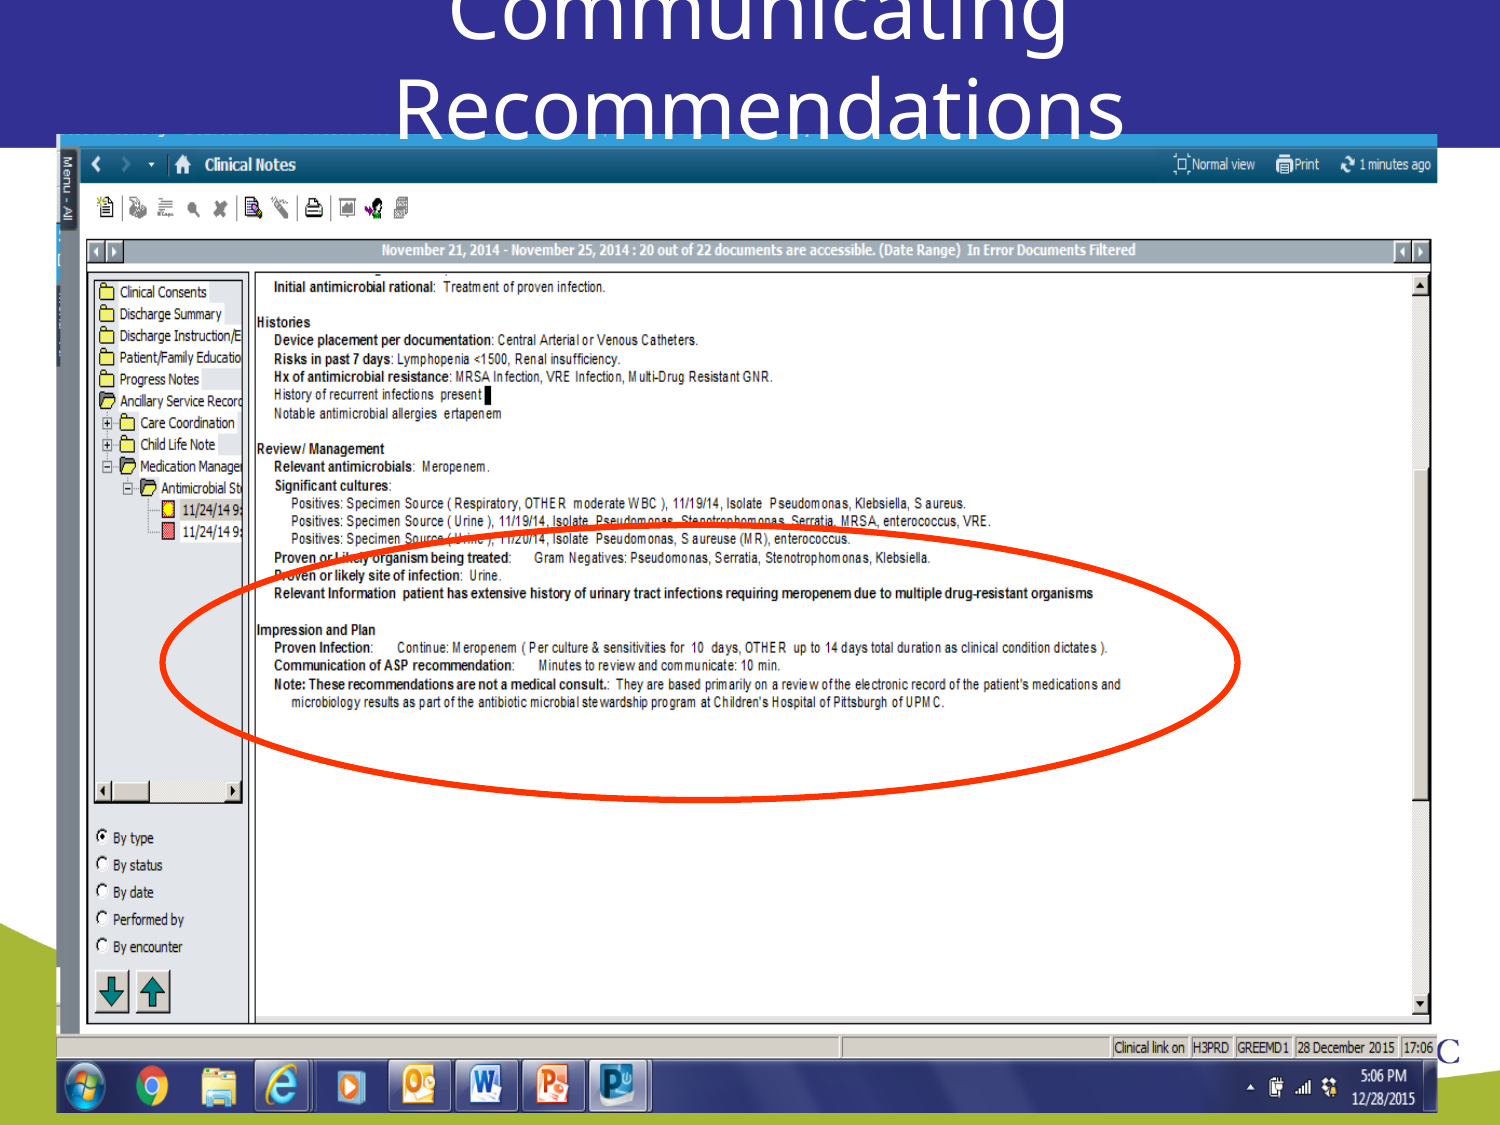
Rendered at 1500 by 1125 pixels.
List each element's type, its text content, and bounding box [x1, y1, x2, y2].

picture [0, 0, 1500, 1125]
title Communicating Recommendations [84, 0, 1435, 134]
